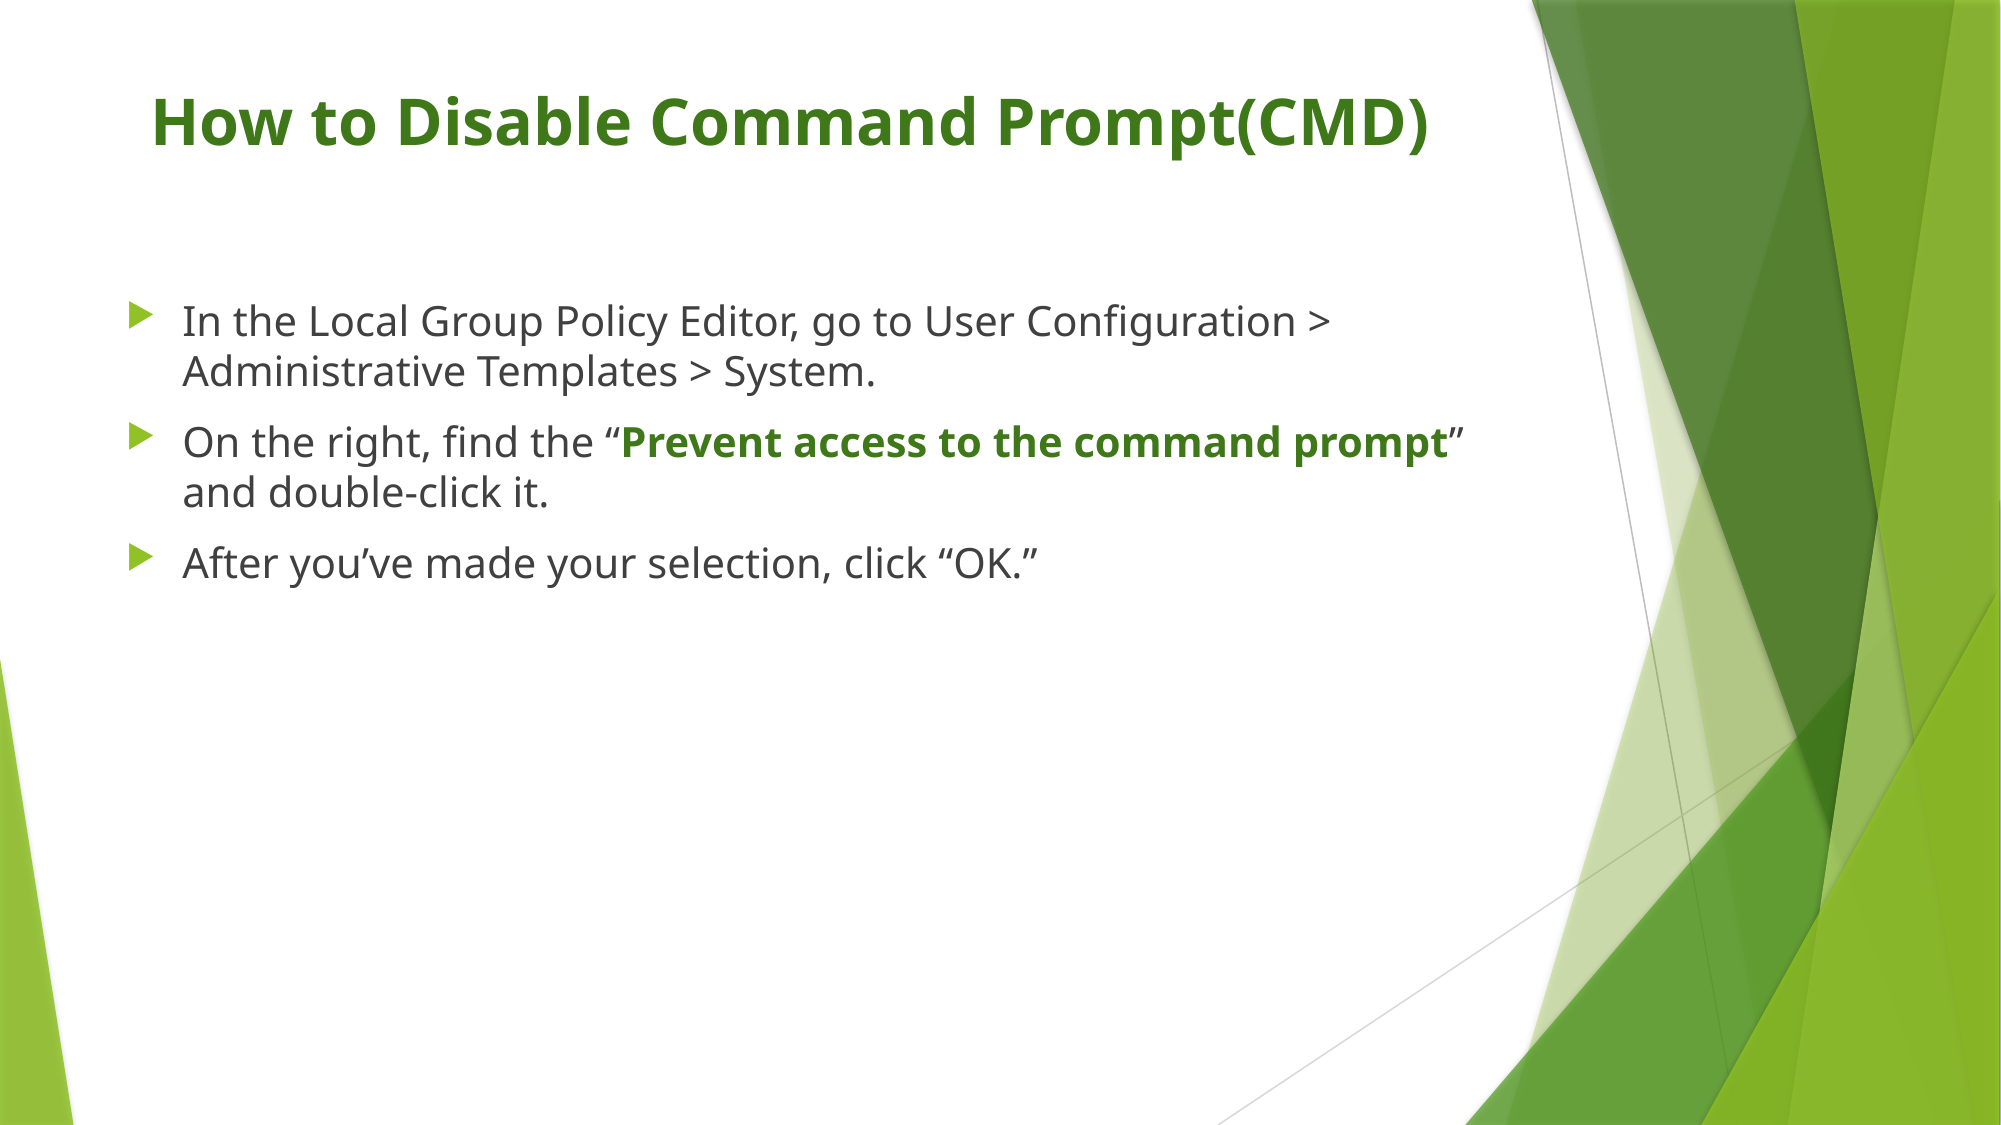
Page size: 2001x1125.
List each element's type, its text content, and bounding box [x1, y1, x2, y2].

title How to Disable Command Prompt(CMD) [0, 73, 1602, 182]
list In the Local Group Policy Editor, go to User Configuration > Administrative Templates > System. On the right, find the “Prevent access to the command prompt” and double-click it. After you’ve made your selection, click “OK.” [111, 287, 1522, 991]
